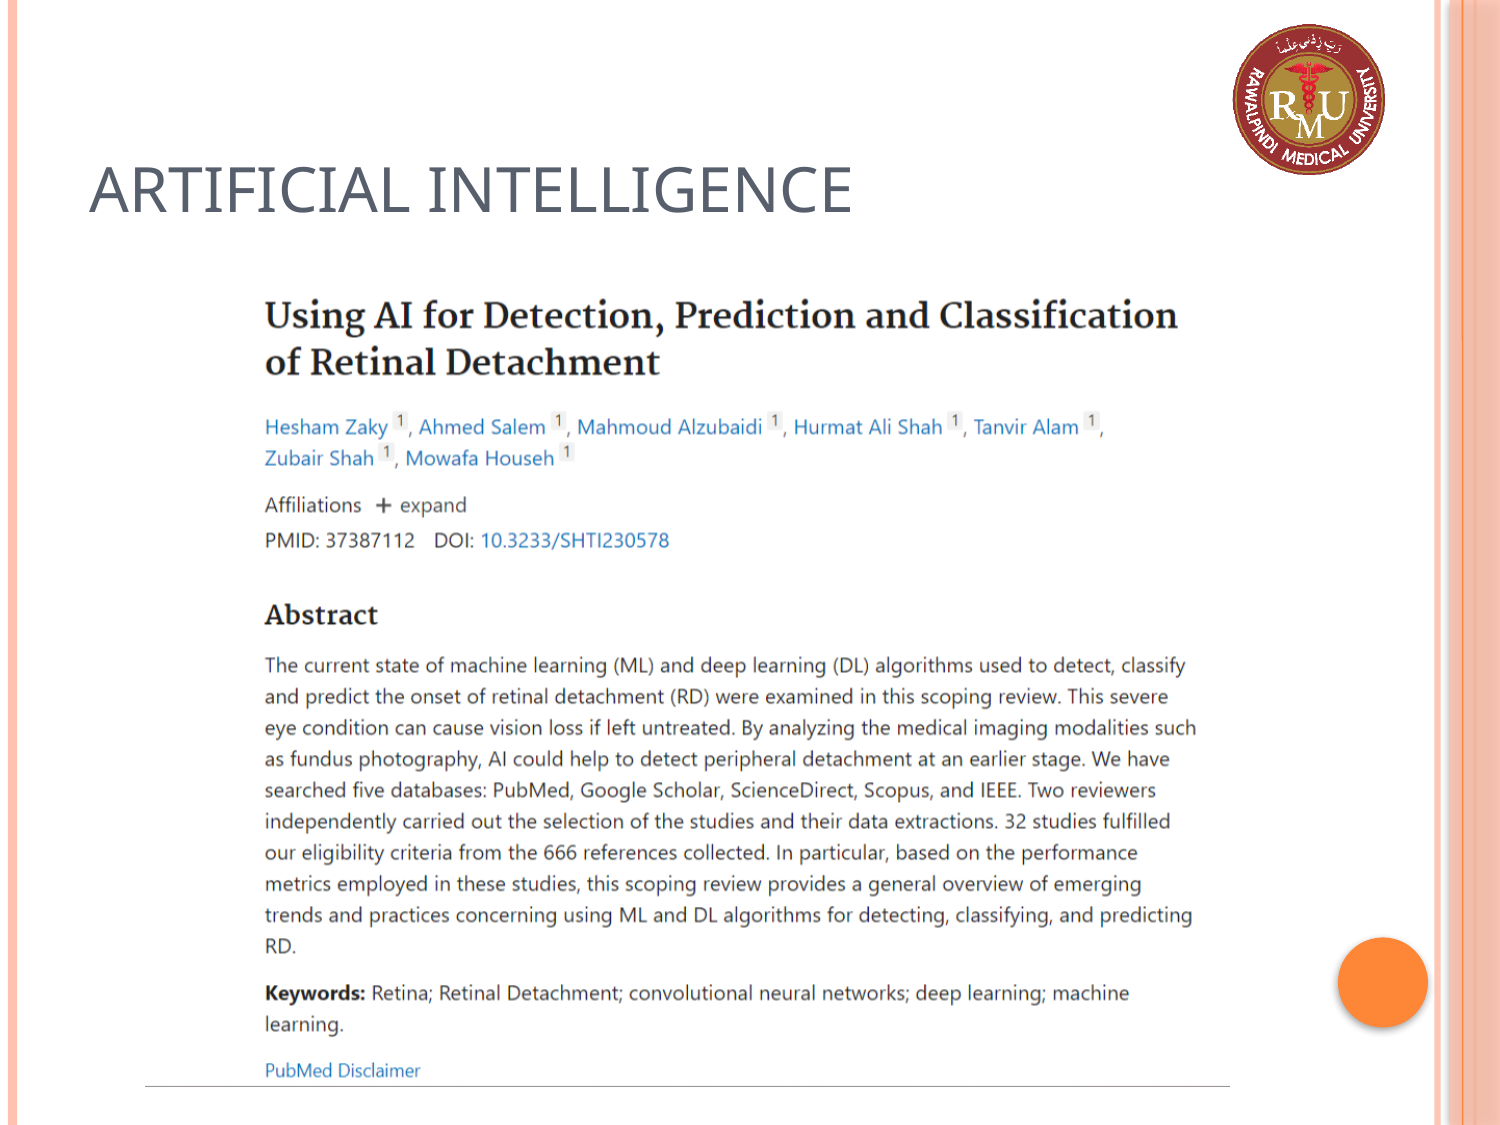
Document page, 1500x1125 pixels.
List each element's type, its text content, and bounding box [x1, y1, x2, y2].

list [144, 286, 1231, 1088]
picture [1224, 24, 1385, 176]
title Artificial Intelligence [75, 45, 1300, 233]
